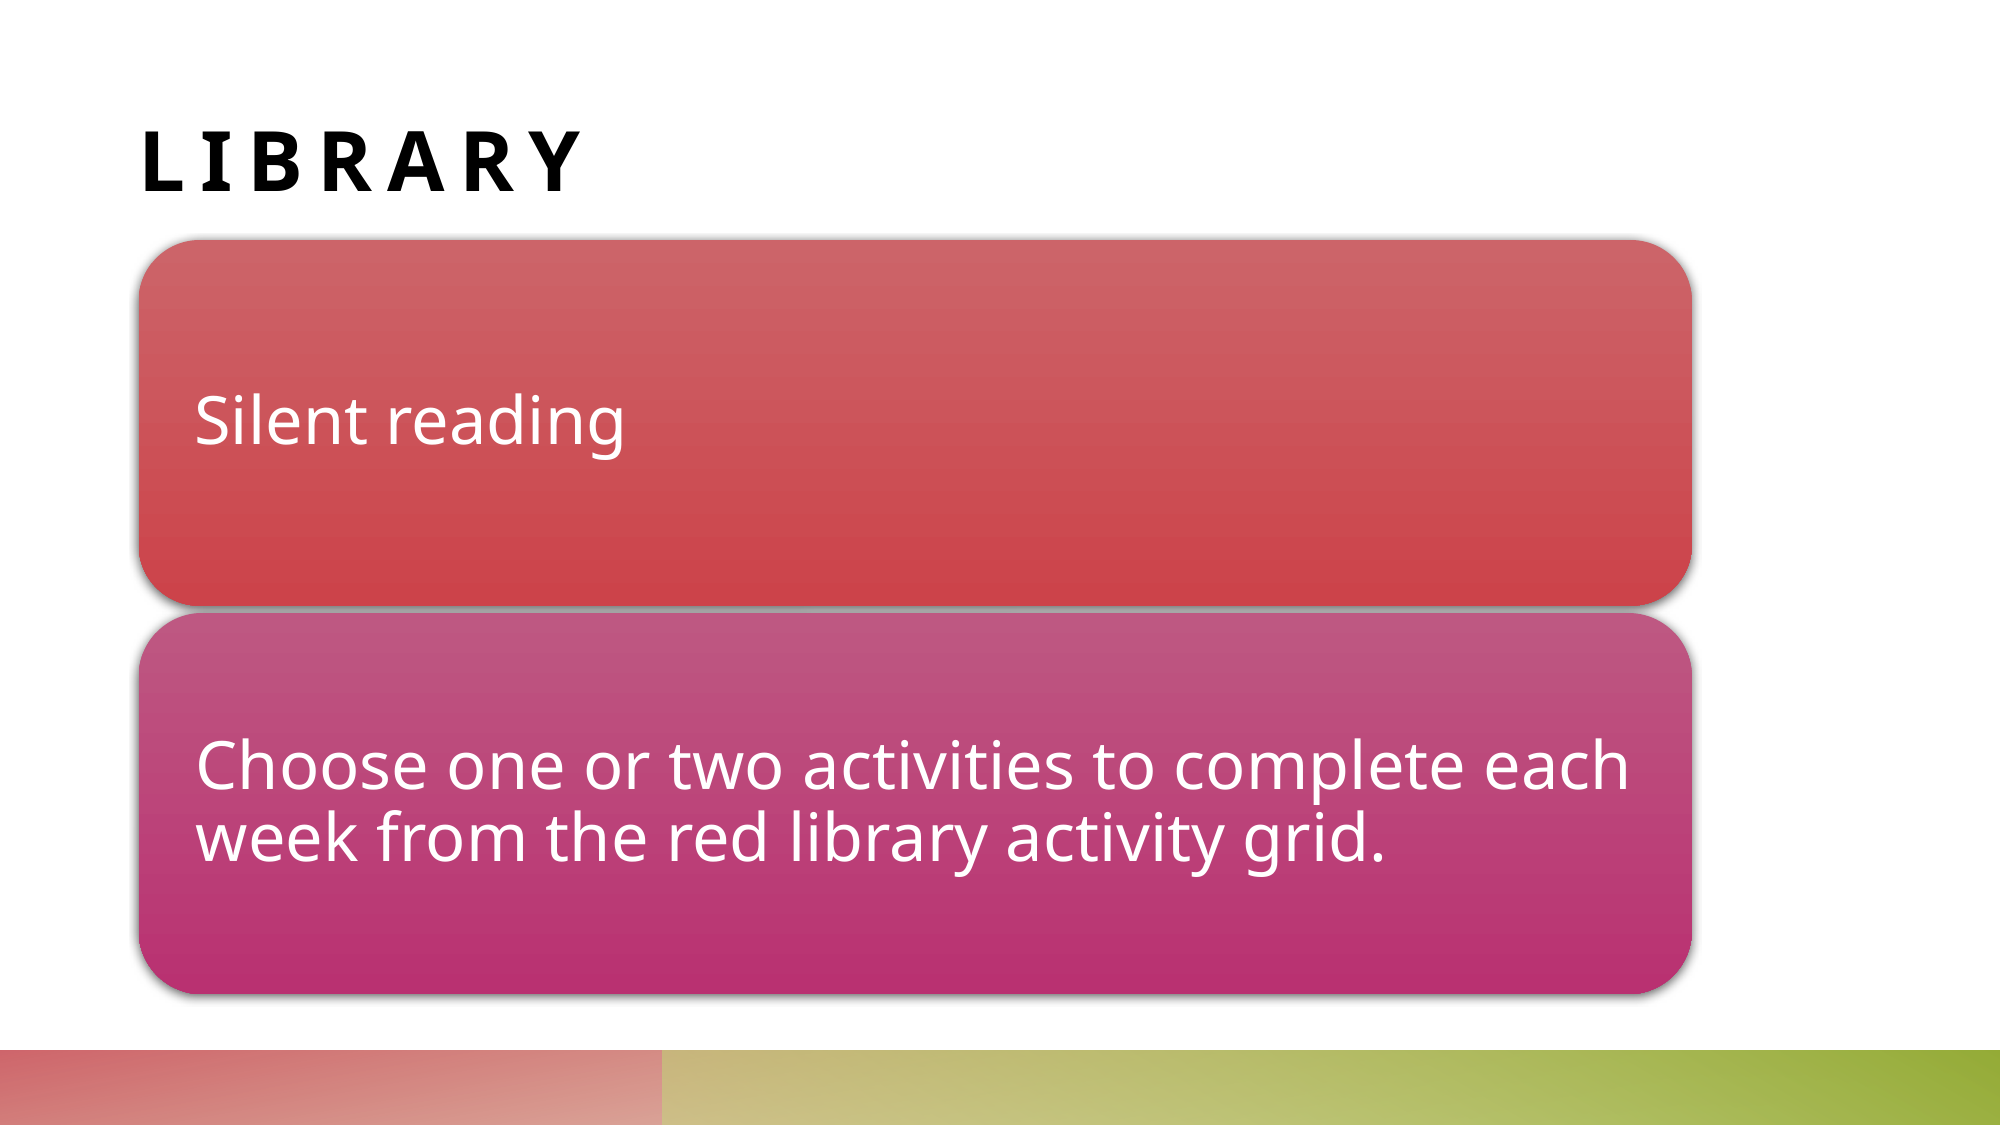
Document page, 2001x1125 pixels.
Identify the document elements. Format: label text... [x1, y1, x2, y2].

title library [138, 98, 1862, 209]
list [138, 239, 1692, 995]
